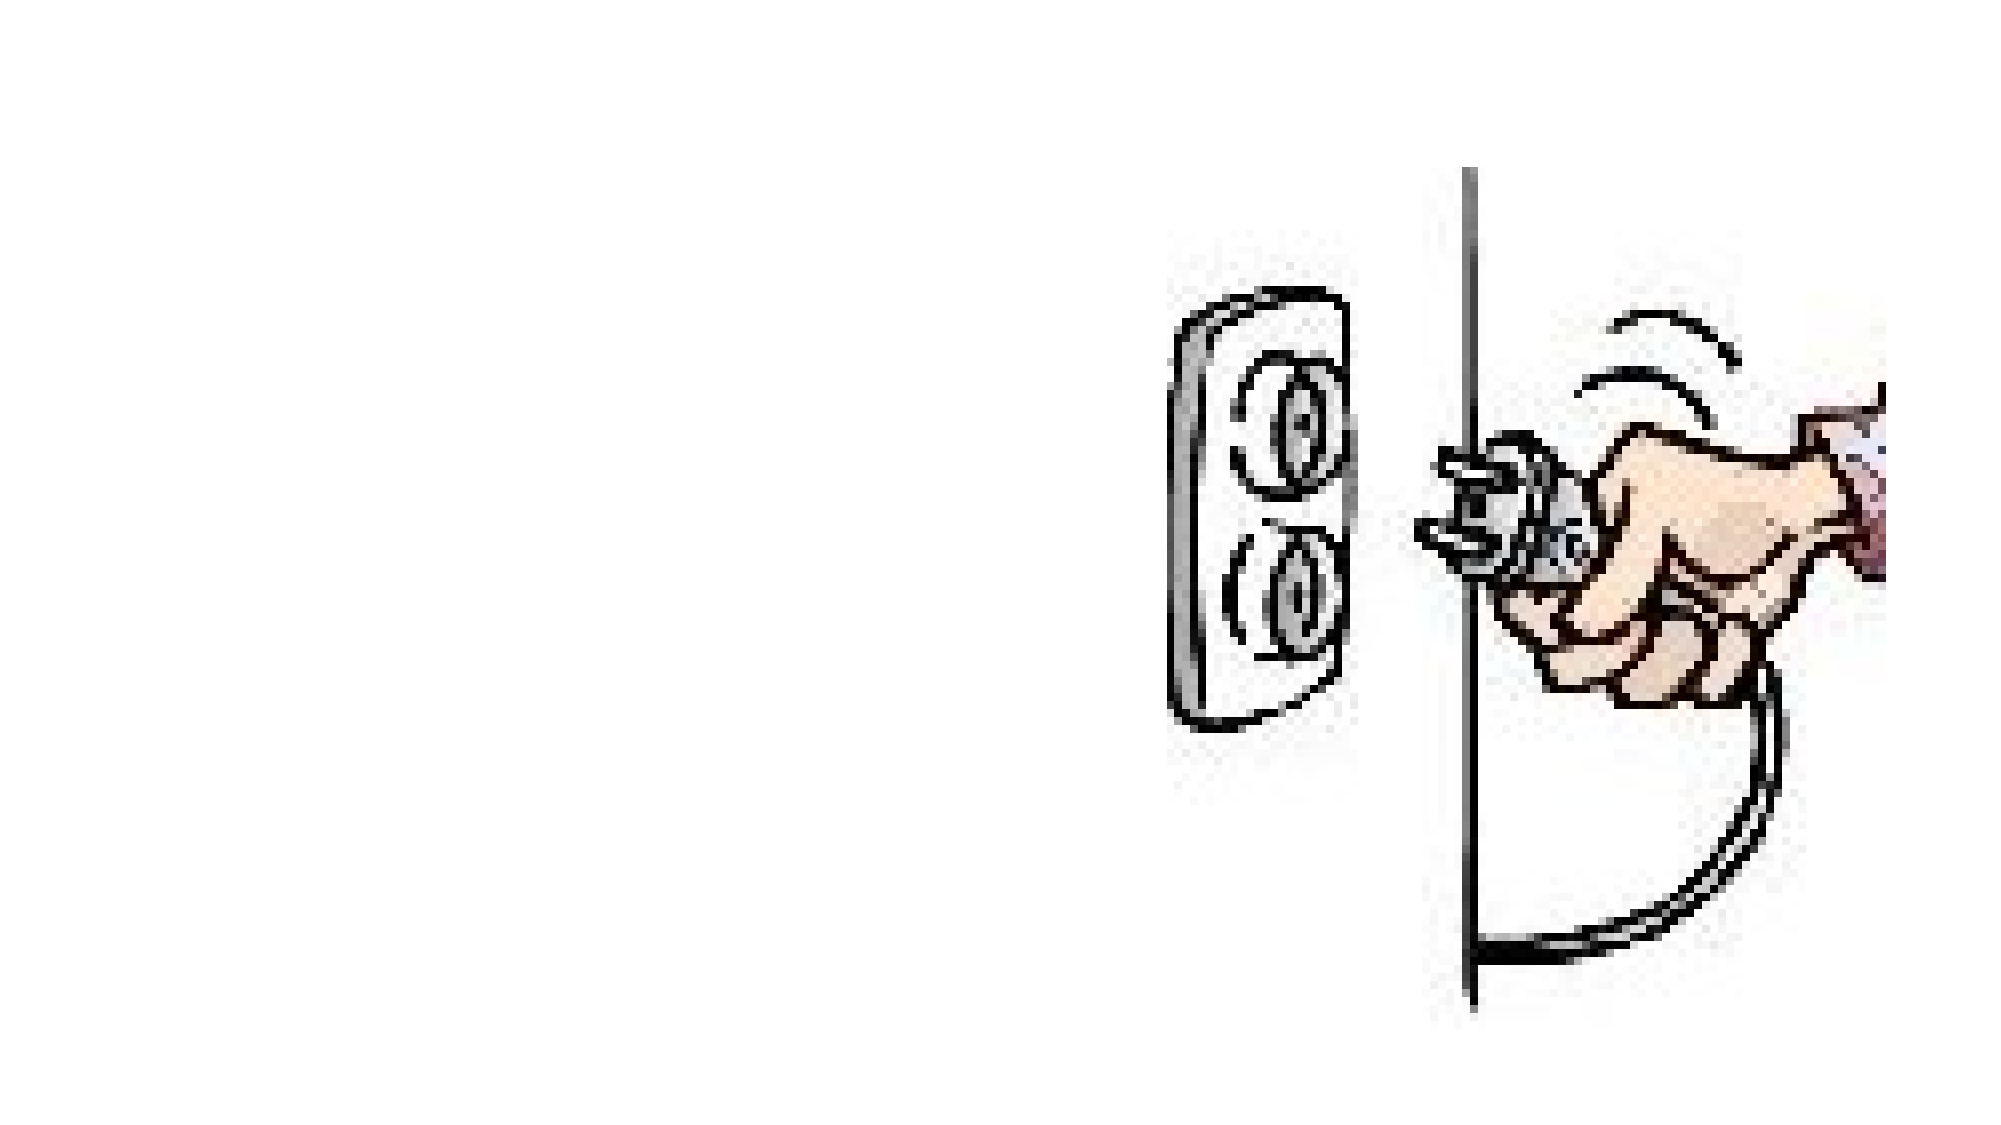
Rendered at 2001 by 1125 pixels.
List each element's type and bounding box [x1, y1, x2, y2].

picture [1167, 167, 1886, 1029]
